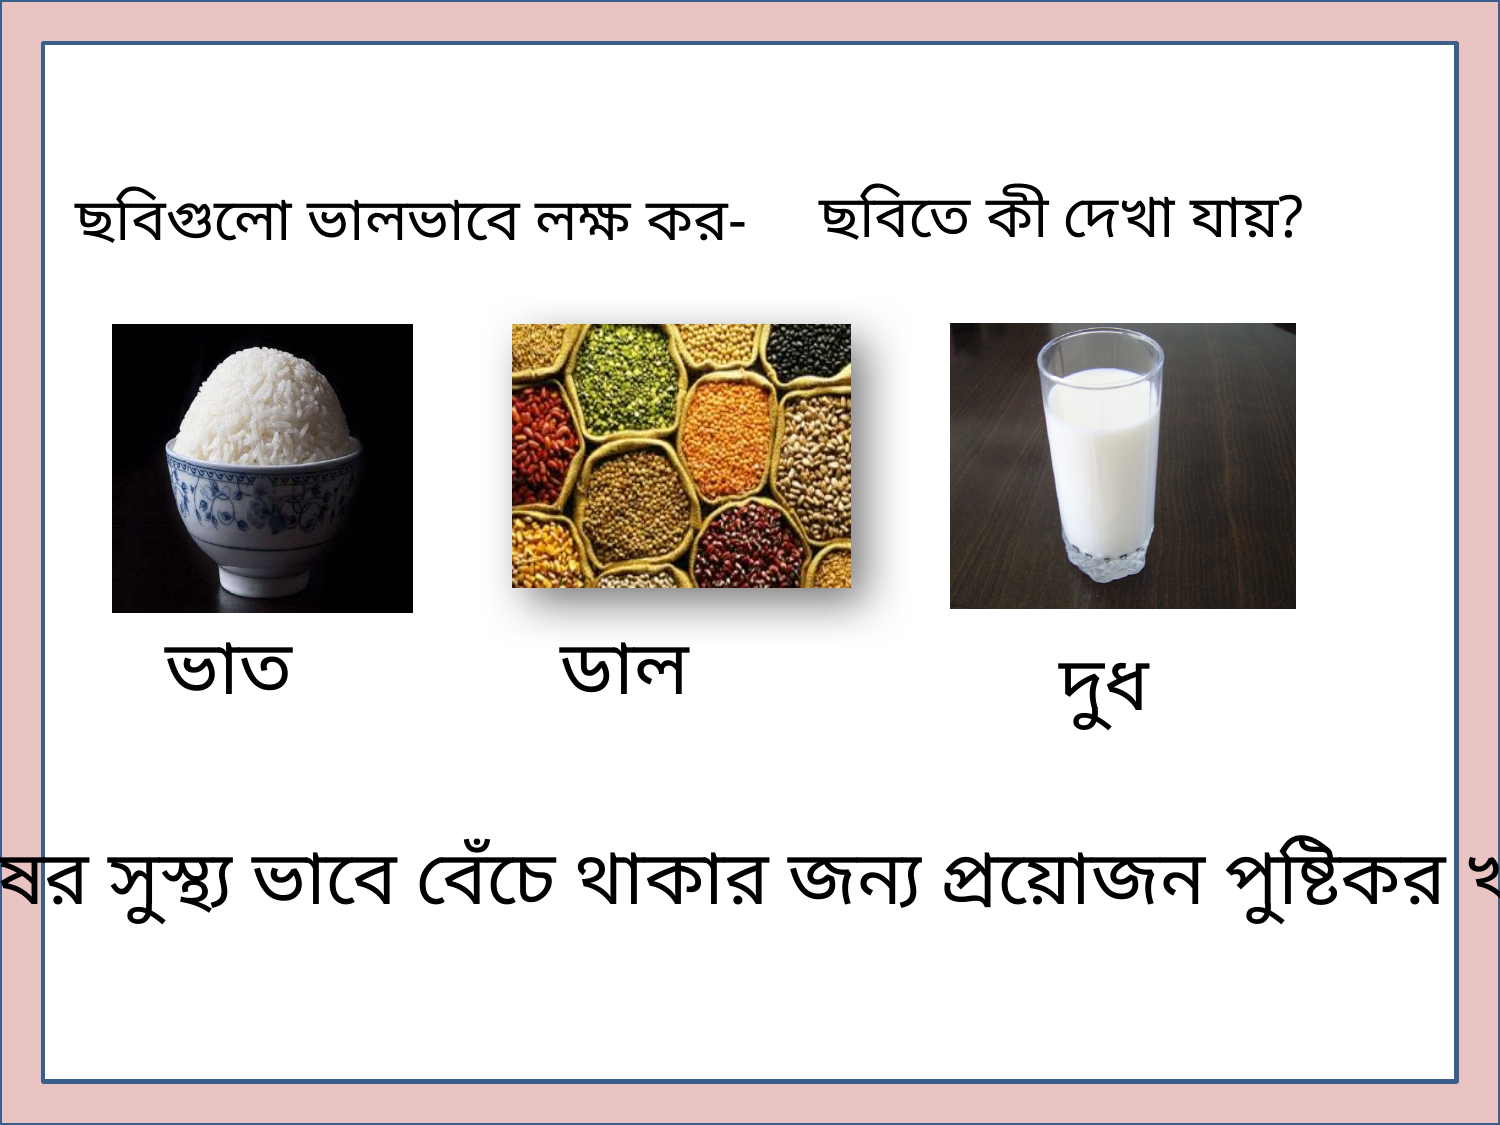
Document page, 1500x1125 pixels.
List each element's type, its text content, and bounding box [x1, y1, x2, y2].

text_box দুধ [1021, 627, 1188, 733]
text_box ডাল [537, 612, 713, 718]
text_box ছবিতে কী দেখা যায়? [804, 171, 1319, 256]
picture [112, 324, 413, 613]
text_box ভাত [110, 619, 347, 718]
text_box ছবিগুলো ভালভাবে লক্ষ কর- [61, 174, 762, 260]
text_box মানুষের সুস্থ্য ভাবে বেঁচে থাকার জন্য প্রয়োজন পুষ্টিকর খাদ্য । [0, 821, 1500, 927]
picture [512, 324, 851, 588]
picture [949, 323, 1296, 610]
